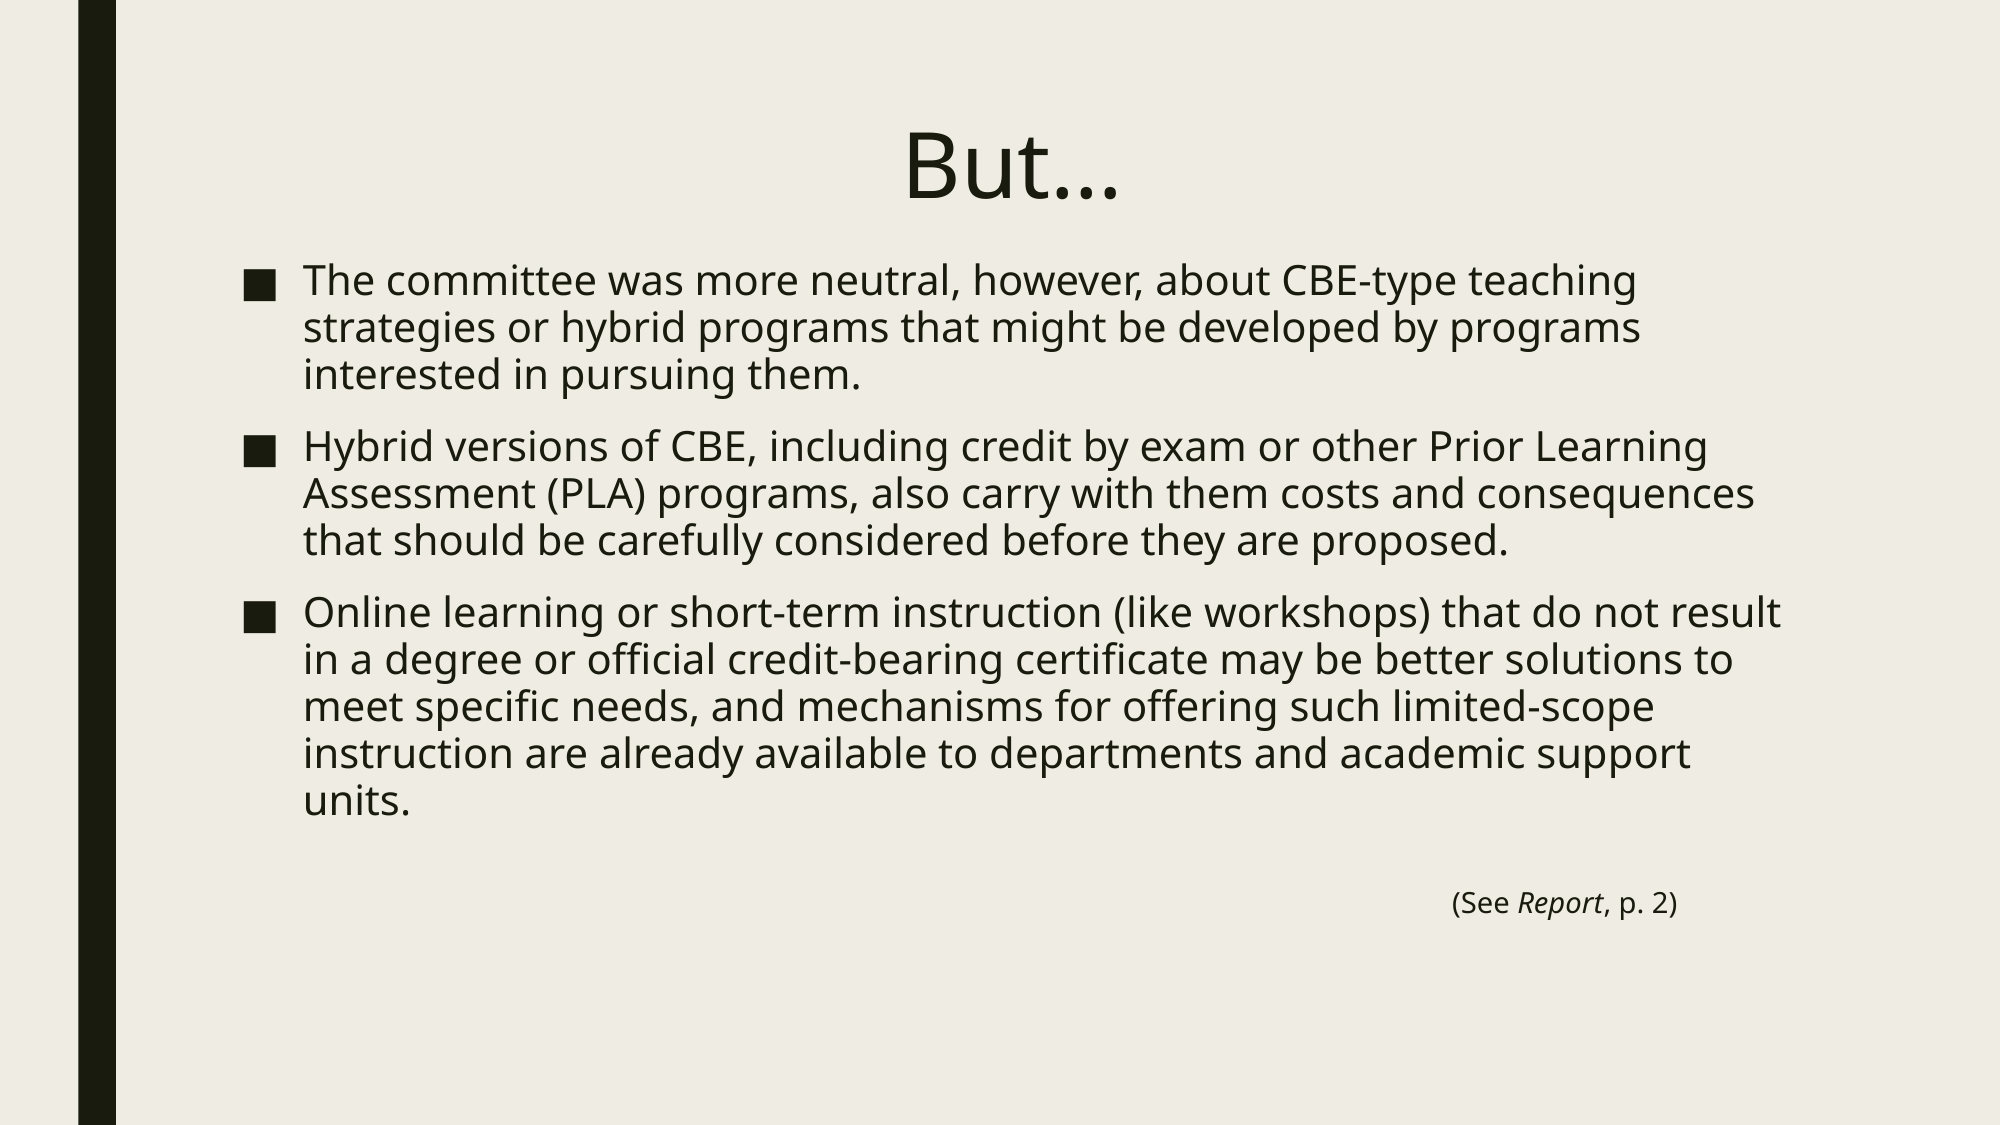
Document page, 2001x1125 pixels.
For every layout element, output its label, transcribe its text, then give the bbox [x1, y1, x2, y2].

title But… [225, 112, 1800, 238]
list The committee was more neutral, however, about CBE-type teaching strategies or hybrid programs that might be developed by programs interested in pursuing them. Hybrid versions of CBE, including credit by exam or other Prior Learning Assessment (PLA) programs, also carry with them costs and consequences that should be carefully considered before they are proposed. Online learning or short-term instruction (like workshops) that do not result in a degree or official credit-bearing certificate may be better solutions to meet specific needs, and mechanisms for offering such limited-scope instruction are already available to departments and academic support units. (See Report, p. 2) [225, 250, 1800, 963]
